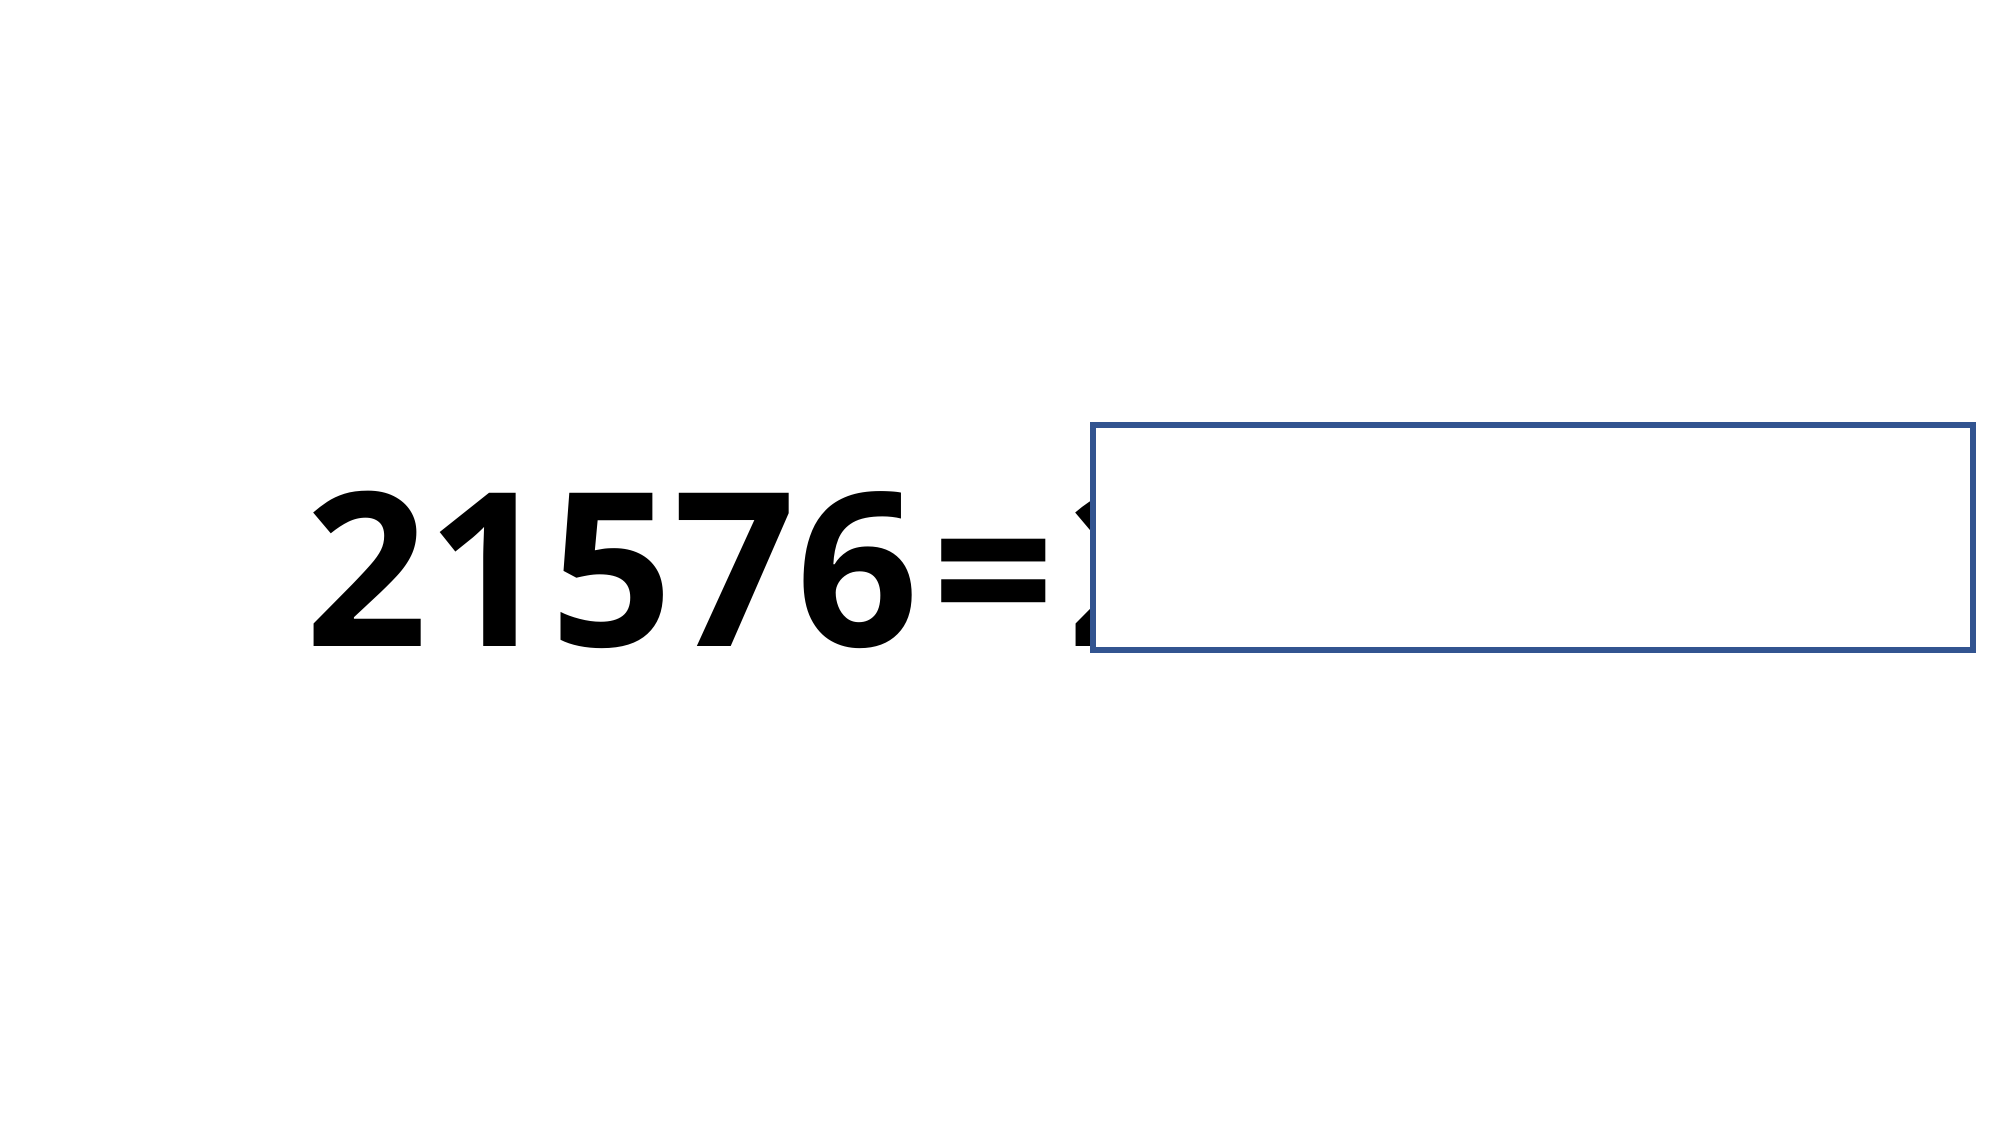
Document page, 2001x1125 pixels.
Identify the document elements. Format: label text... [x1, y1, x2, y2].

text_box [1092, 424, 1974, 651]
text_box 21576 = 20000 [234, 424, 1697, 698]
